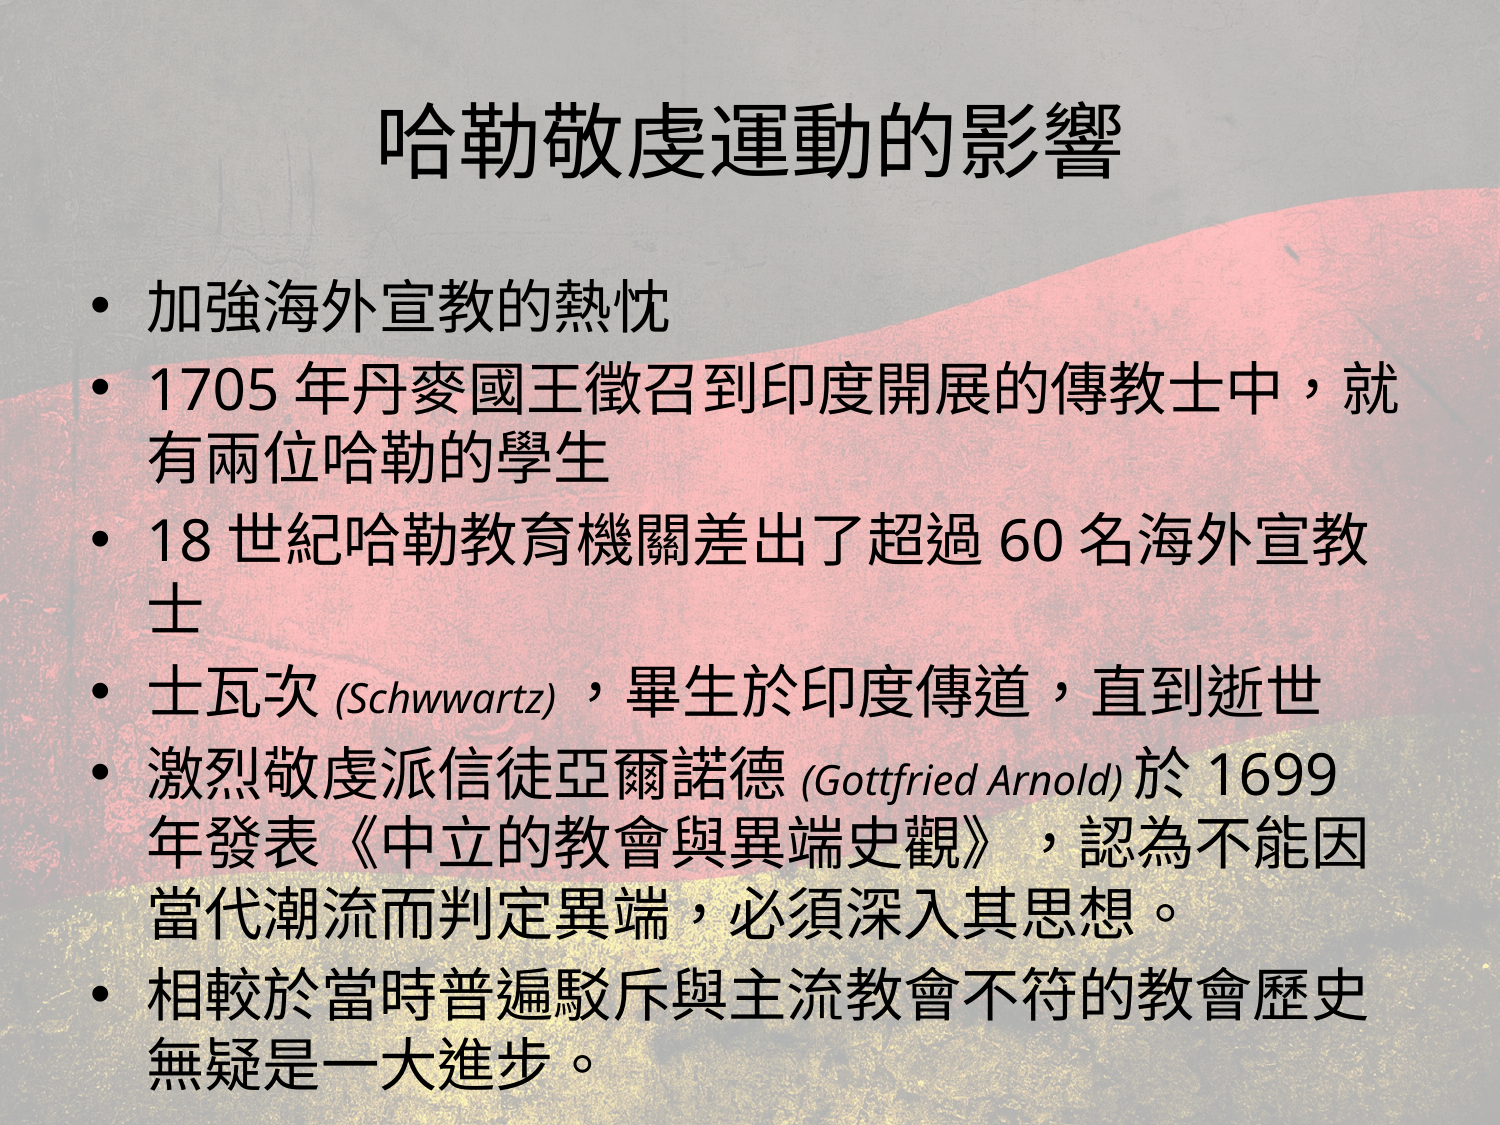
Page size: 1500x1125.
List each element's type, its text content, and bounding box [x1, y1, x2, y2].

title 哈勒敬虔運動的影響 [75, 45, 1425, 233]
list 加強海外宣教的熱忱 1705年丹麥國王徵召到印度開展的傳教士中，就有兩位哈勒的學生 18世紀哈勒教育機關差出了超過60名海外宣教士 士瓦次(Schwwartz)，畢生於印度傳道，直到逝世 激烈敬虔派信徒亞爾諾德(Gottfried Arnold)於1699年發表《中立的教會與異端史觀》，認為不能因當代潮流而判定異端，必須深入其思想。 相較於當時普遍駁斥與主流教會不符的教會歷史無疑是一大進步。 [75, 262, 1425, 1005]
